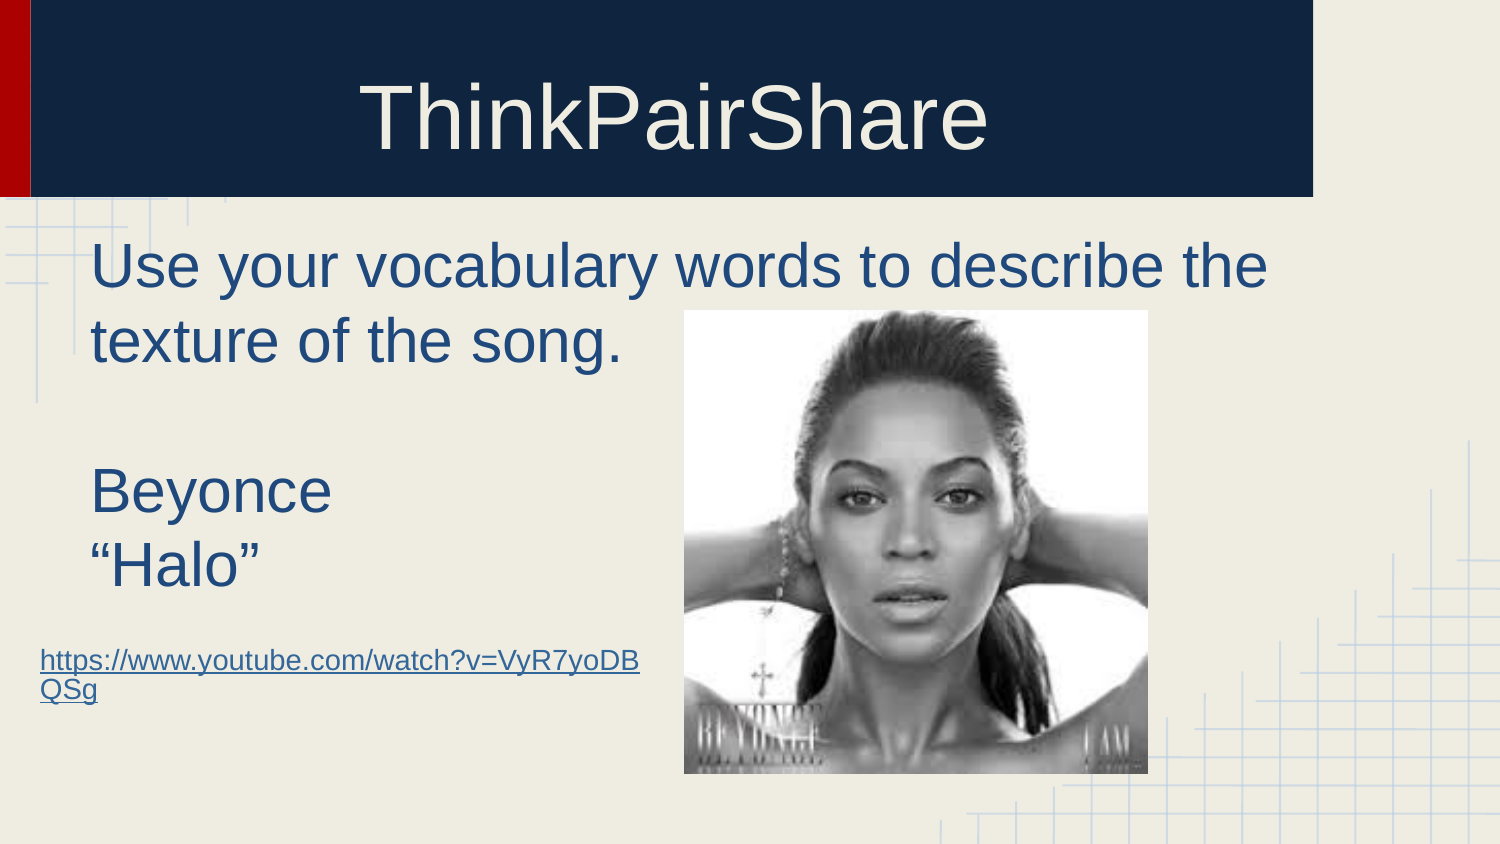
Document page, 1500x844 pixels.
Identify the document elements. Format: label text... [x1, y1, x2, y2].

text_box https://www.youtube.com/watch?v=VyR7yoDBQSg [24, 634, 663, 719]
list Use your vocabulary words to describe the texture of the song. Beyonce “Halo” [75, 209, 1425, 806]
picture [684, 309, 1149, 774]
title ThinkPairShare [75, 16, 1276, 183]
